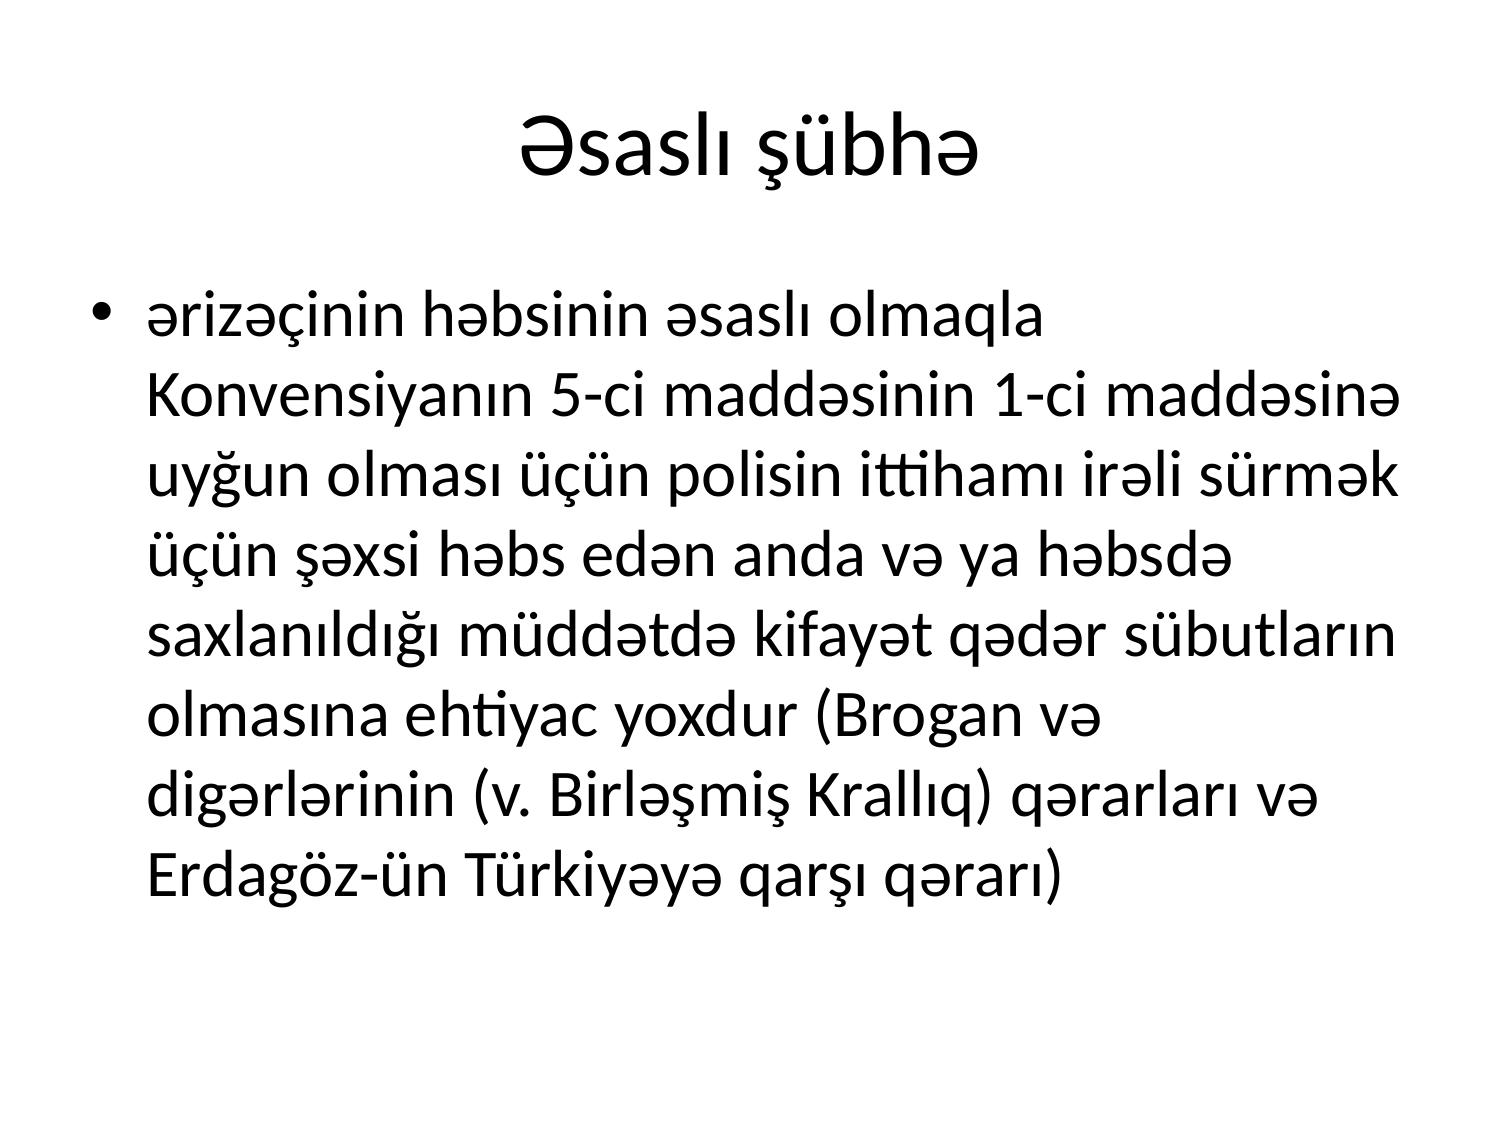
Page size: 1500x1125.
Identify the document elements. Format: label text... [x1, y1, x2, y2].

list ərizəçinin həbsinin əsaslı olmaqla Konvensiyanın 5-ci maddəsinin 1-ci maddəsinə uyğun olması üçün polisin ittihamı irəli sürmək üçün şəxsi həbs edən anda və ya həbsdə saxlanıldığı müddətdə kifayət qədər sübutların olmasına ehtiyac yoxdur (Brogan və digərlərinin (v. Birləşmiş Krallıq) qərarları və Erdagöz-ün Türkiyəyə qarşı qərarı) [75, 262, 1425, 1005]
title Əsaslı şübhə [75, 45, 1425, 233]
